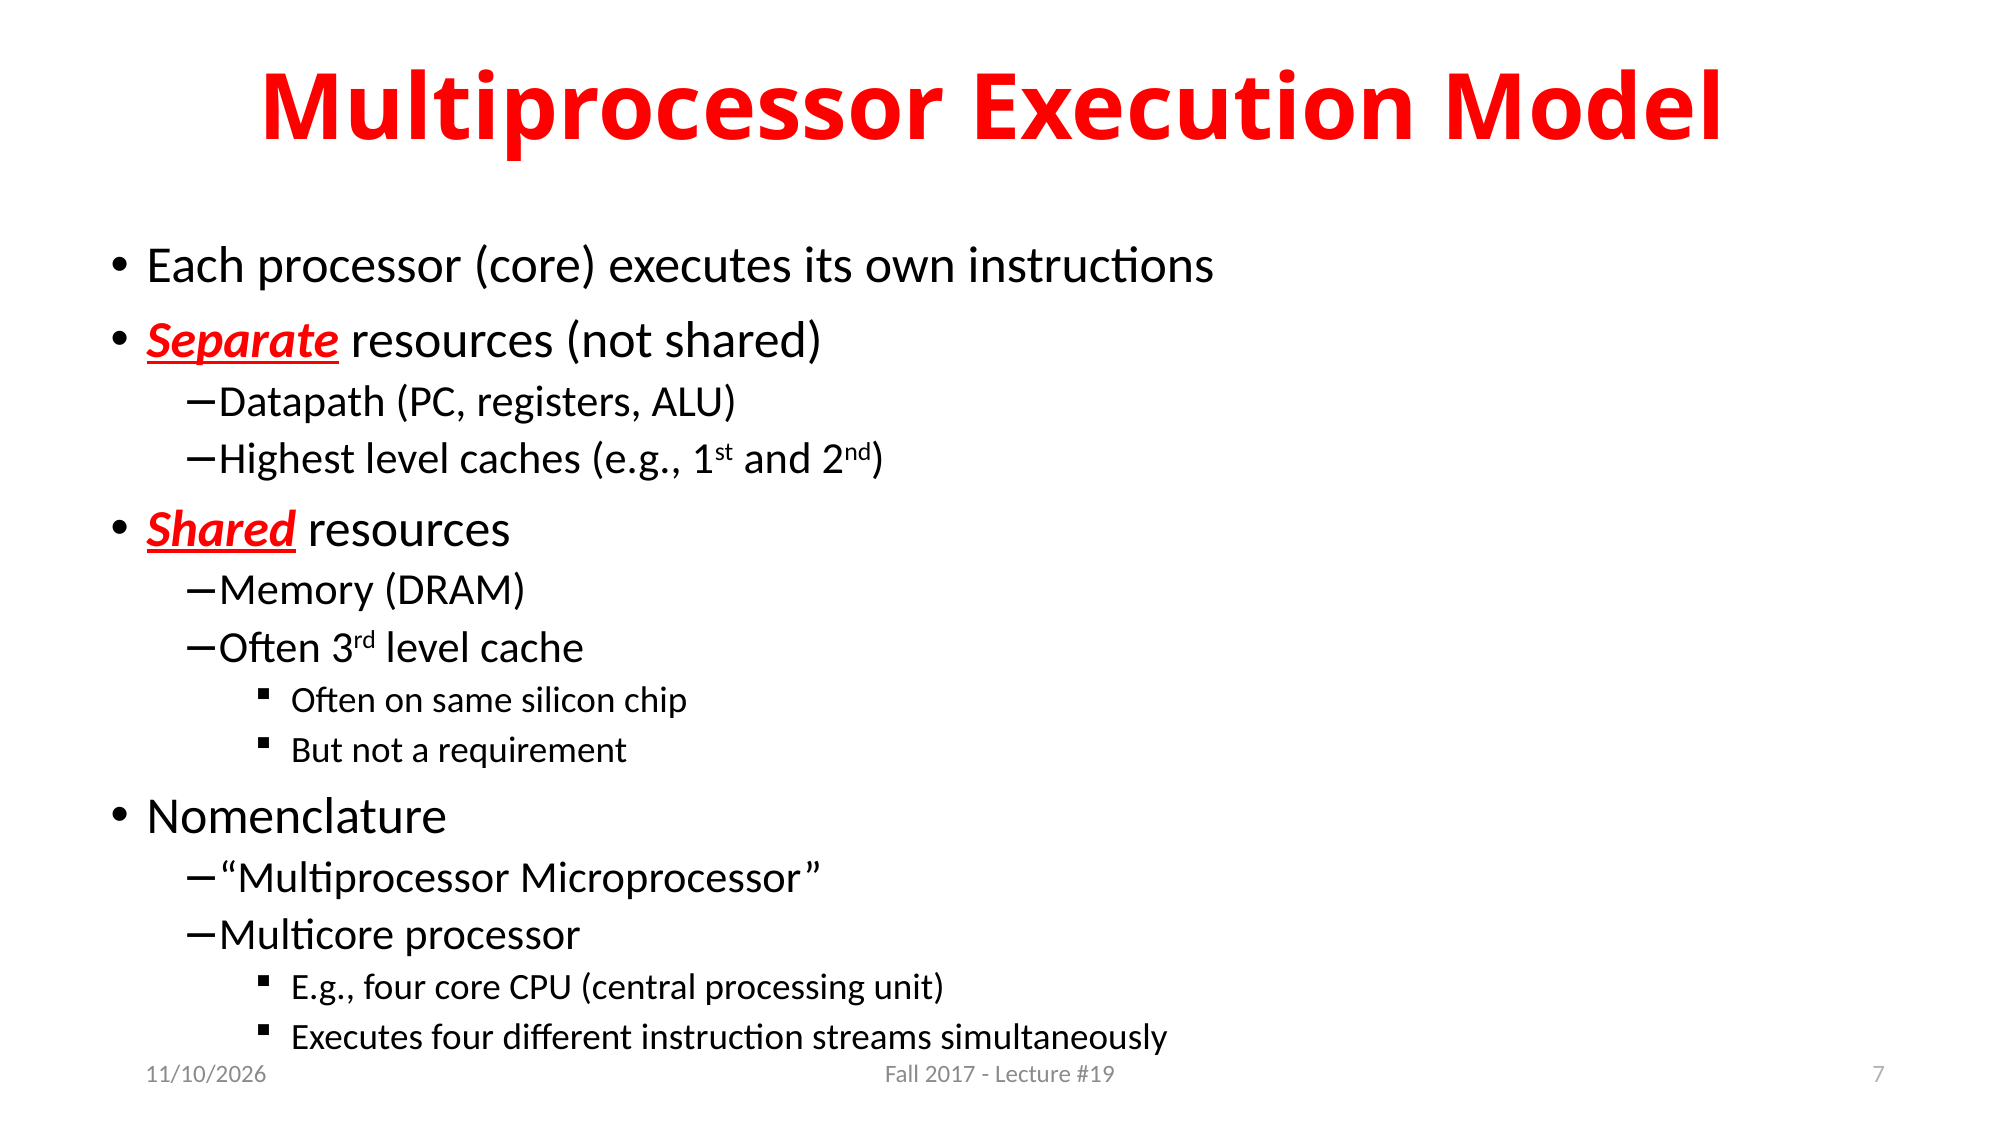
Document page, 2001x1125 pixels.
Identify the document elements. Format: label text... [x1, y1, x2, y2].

slide_number 7 [1433, 1042, 1900, 1103]
list Each processor (core) executes its own instructions Separate resources (not shared) Datapath (PC, registers, ALU) Highest level caches (e.g., 1st and 2nd) Shared resources Memory (DRAM) Often 3rd level cache Often on same silicon chip But not a requirement Nomenclature “Multiprocessor Microprocessor” Multicore processor E.g., four core CPU (central processing unit) Executes four different instruction streams simultaneously [95, 230, 1900, 1067]
title Multiprocessor Execution Model [48, 23, 1936, 197]
text_box Fall 2017 - Lecture #19 [762, 1042, 1238, 1103]
text_box 11/2/17 [130, 1042, 481, 1103]
